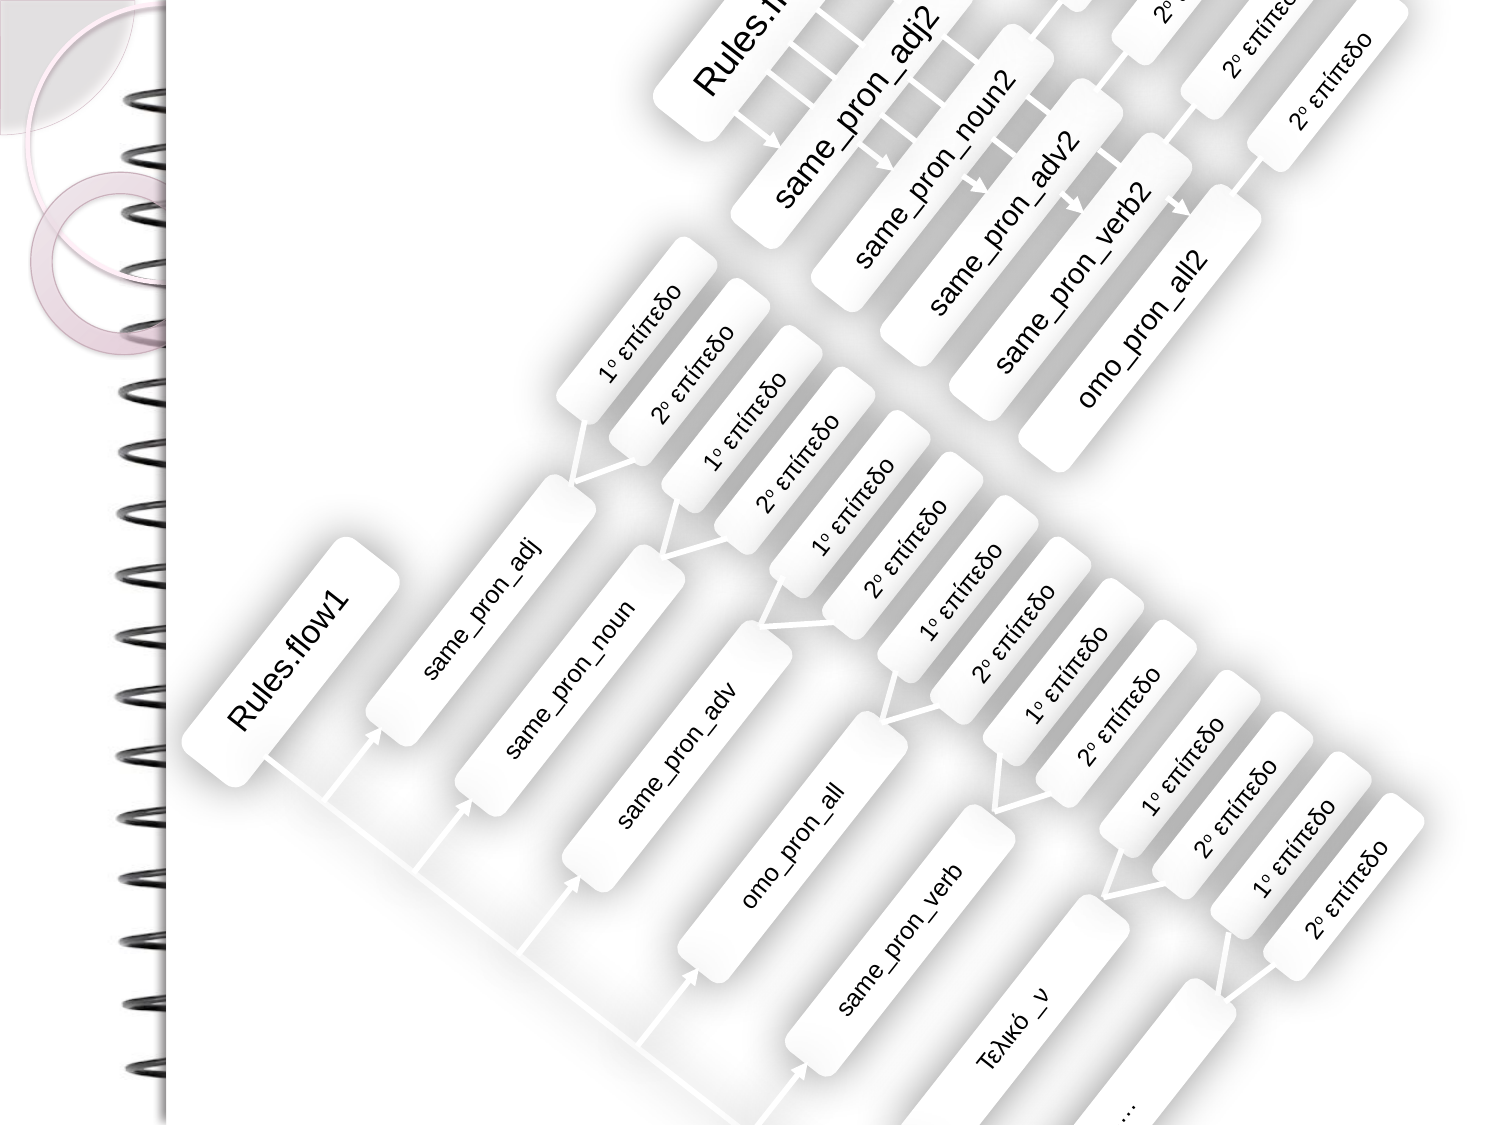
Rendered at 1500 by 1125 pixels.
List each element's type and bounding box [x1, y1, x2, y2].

picture [32, 75, 159, 207]
picture [53, 241, 159, 332]
text_box [316, 0, 1500, 1055]
text_box [0, 0, 306, 75]
picture [0, 134, 166, 1125]
picture [62, 195, 159, 280]
